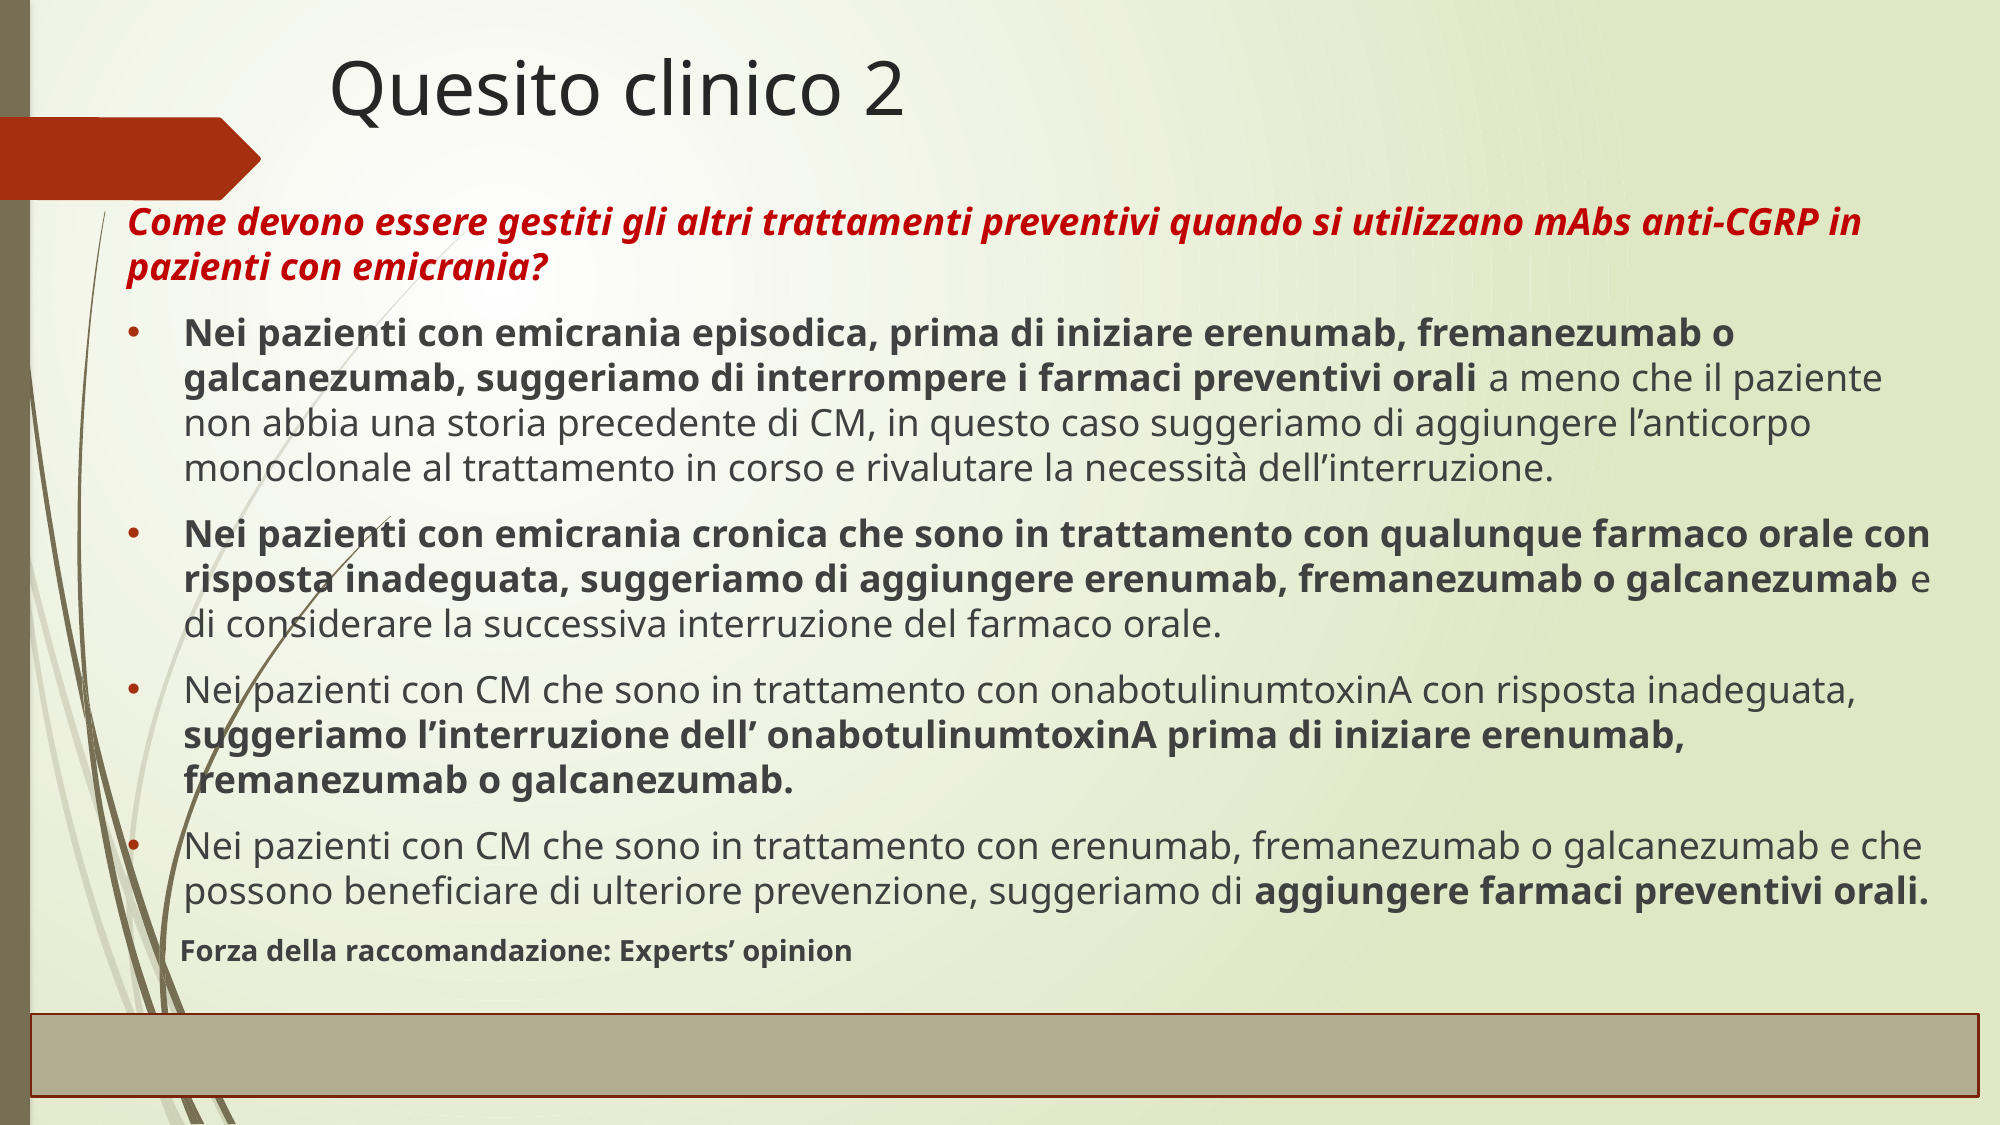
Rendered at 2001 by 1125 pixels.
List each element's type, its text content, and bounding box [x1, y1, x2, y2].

text_box [30, 1013, 1980, 1098]
title Quesito clinico 2 [313, 33, 1776, 190]
list Come devono essere gestiti gli altri trattamenti preventivi quando si utilizzano mAbs anti-CGRP in pazienti con emicrania? Nei pazienti con emicrania episodica, prima di iniziare erenumab, fremanezumab o galcanezumab, suggeriamo di interrompere i farmaci preventivi orali a meno che il paziente non abbia una storia precedente di CM, in questo caso suggeriamo di aggiungere l’anticorpo monoclonale al trattamento in corso e rivalutare la necessità dell’interruzione. Nei pazienti con emicrania cronica che sono in trattamento con qualunque farmaco orale con risposta inadeguata, suggeriamo di aggiungere erenumab, fremanezumab o galcanezumab e di considerare la successiva interruzione del farmaco orale. Nei pazienti con CM che sono in trattamento con onabotulinumtoxinA con risposta inadeguata, suggeriamo l’interruzione dell’ onabotulinumtoxinA prima di iniziare erenumab, fremanezumab o galcanezumab. Nei pazienti con CM che sono in trattamento con erenumab, fremanezumab o galcanezumab e che possono beneficiare di ulteriore prevenzione, suggeriamo di aggiungere farmaci preventivi orali. Forza della raccomandazione: Experts’ opinion [111, 190, 1963, 1013]
